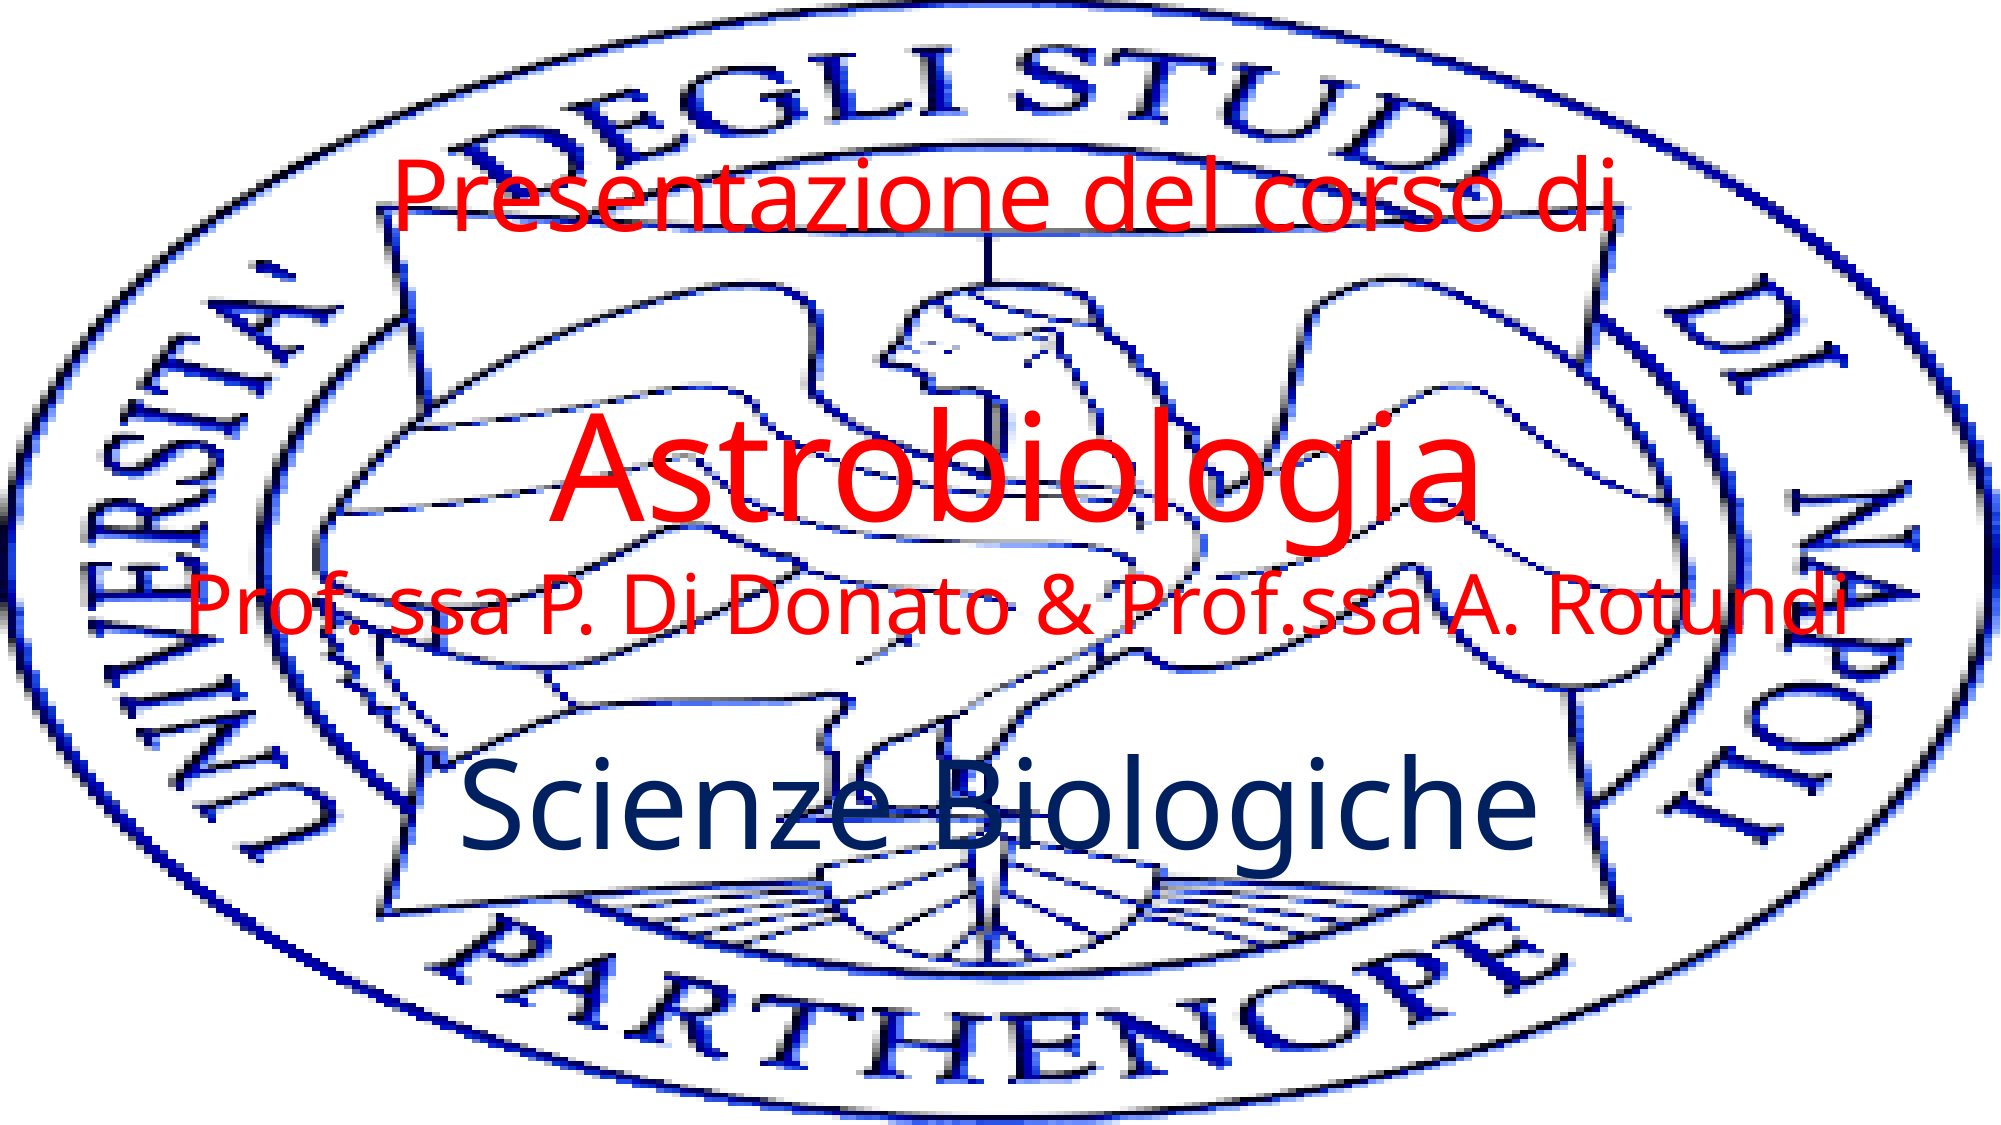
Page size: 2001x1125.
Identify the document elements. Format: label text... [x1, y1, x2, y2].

text_box Presentazione del corso di Astrobiologia Prof. ssa P. Di Donato & Prof.ssa A. Rotundi [96, 123, 1942, 659]
picture [0, 0, 2001, 1125]
subtitle Scienze Biologiche [194, 733, 1806, 890]
